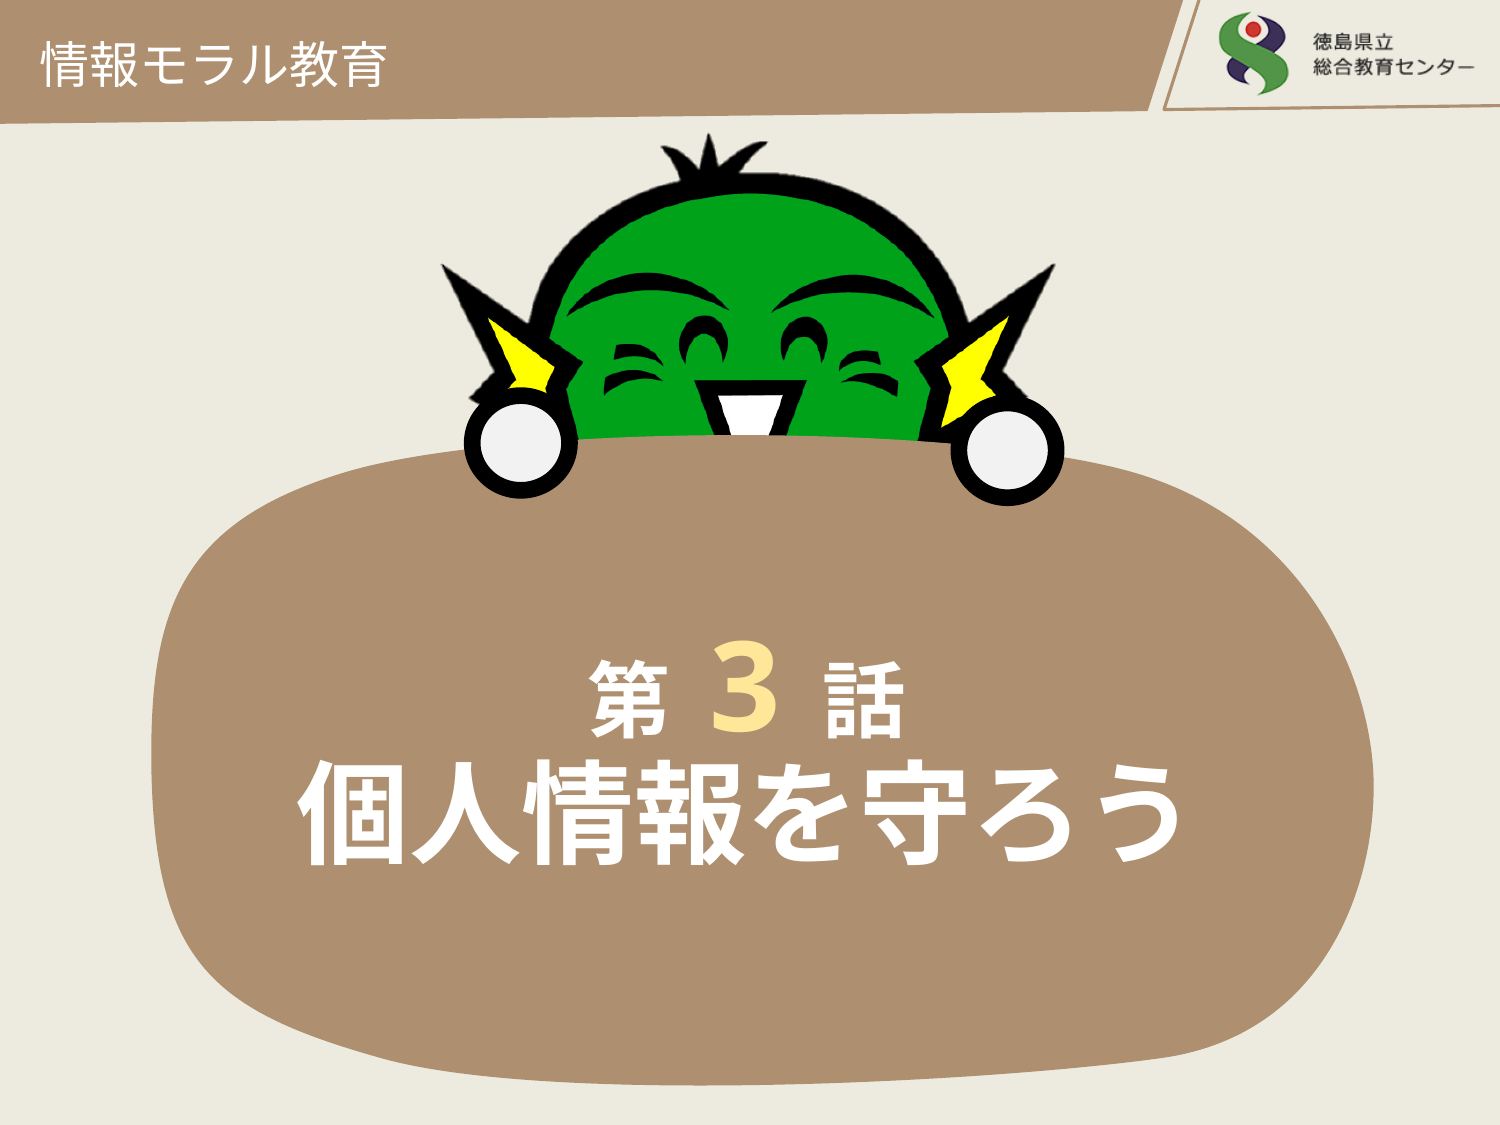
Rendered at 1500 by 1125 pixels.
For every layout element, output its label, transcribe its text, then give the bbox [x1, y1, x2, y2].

picture [1218, 11, 1475, 97]
list 情報モラル教育 [24, 29, 1006, 106]
picture [401, 62, 1124, 469]
title 第 3 話 個人情報を守ろう [146, 512, 1347, 991]
